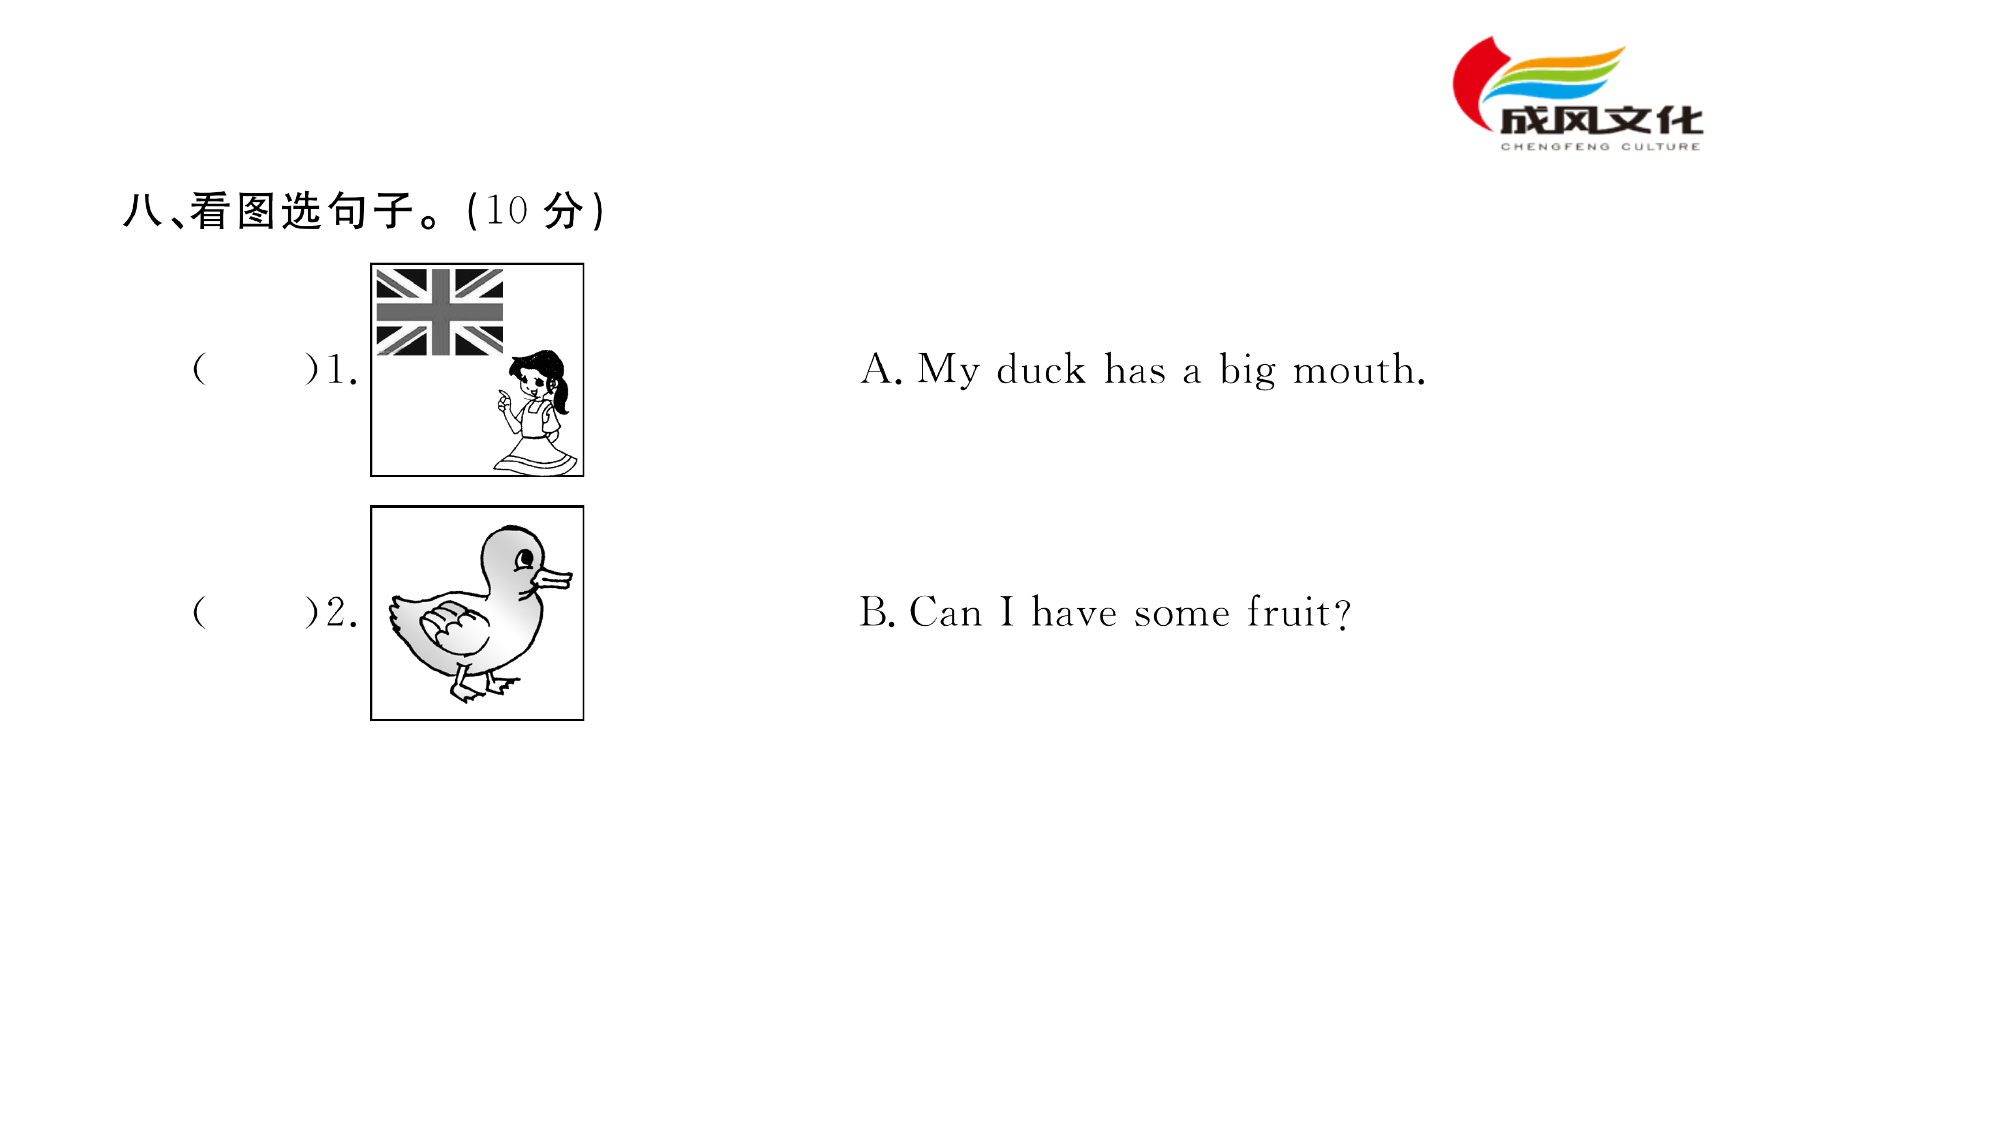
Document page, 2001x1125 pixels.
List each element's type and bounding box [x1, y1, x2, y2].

picture [118, 30, 2000, 732]
